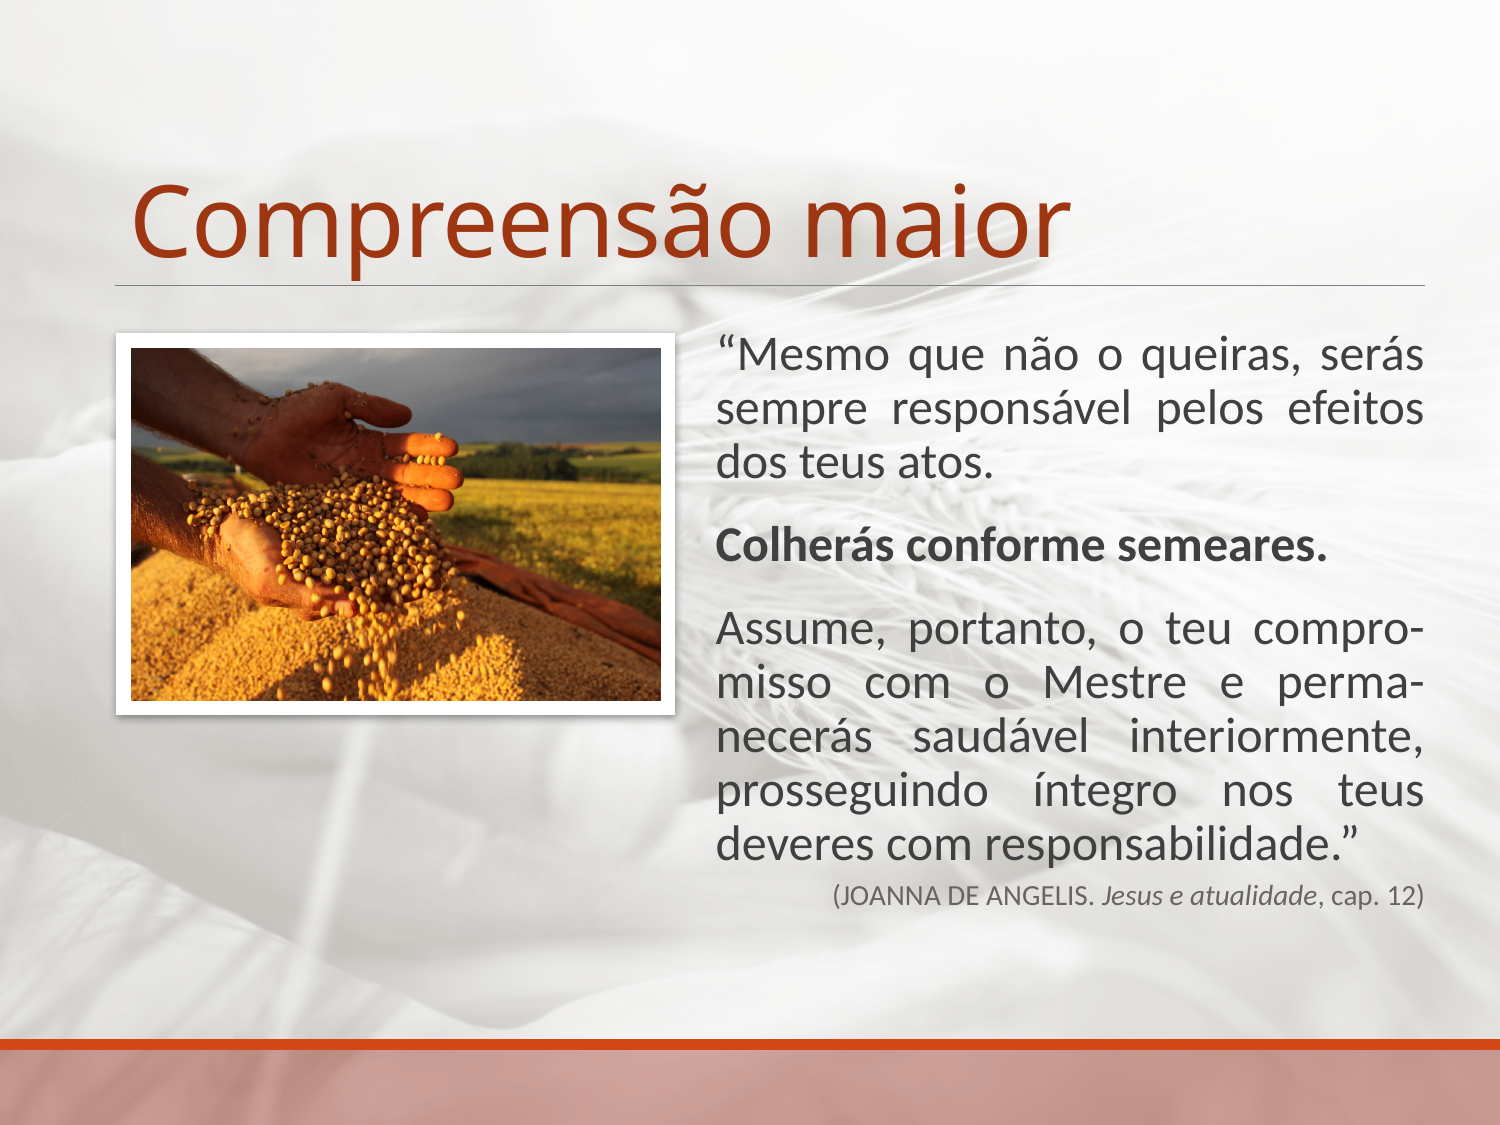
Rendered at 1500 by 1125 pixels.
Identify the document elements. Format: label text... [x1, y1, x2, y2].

title Compreensão maior [114, 47, 1425, 285]
list “Mesmo que não o queiras, serás sempre responsável pelos efeitos dos teus atos. Colherás conforme semeares. Assume, portanto, o teu compro-misso com o Mestre e perma-necerás saudável interiormente, prosseguindo íntegro nos teus deveres com responsabilidade.” (JOANNA DE ANGELIS. Jesus e atualidade, cap. 12) [700, 319, 1425, 1003]
picture [130, 346, 662, 702]
